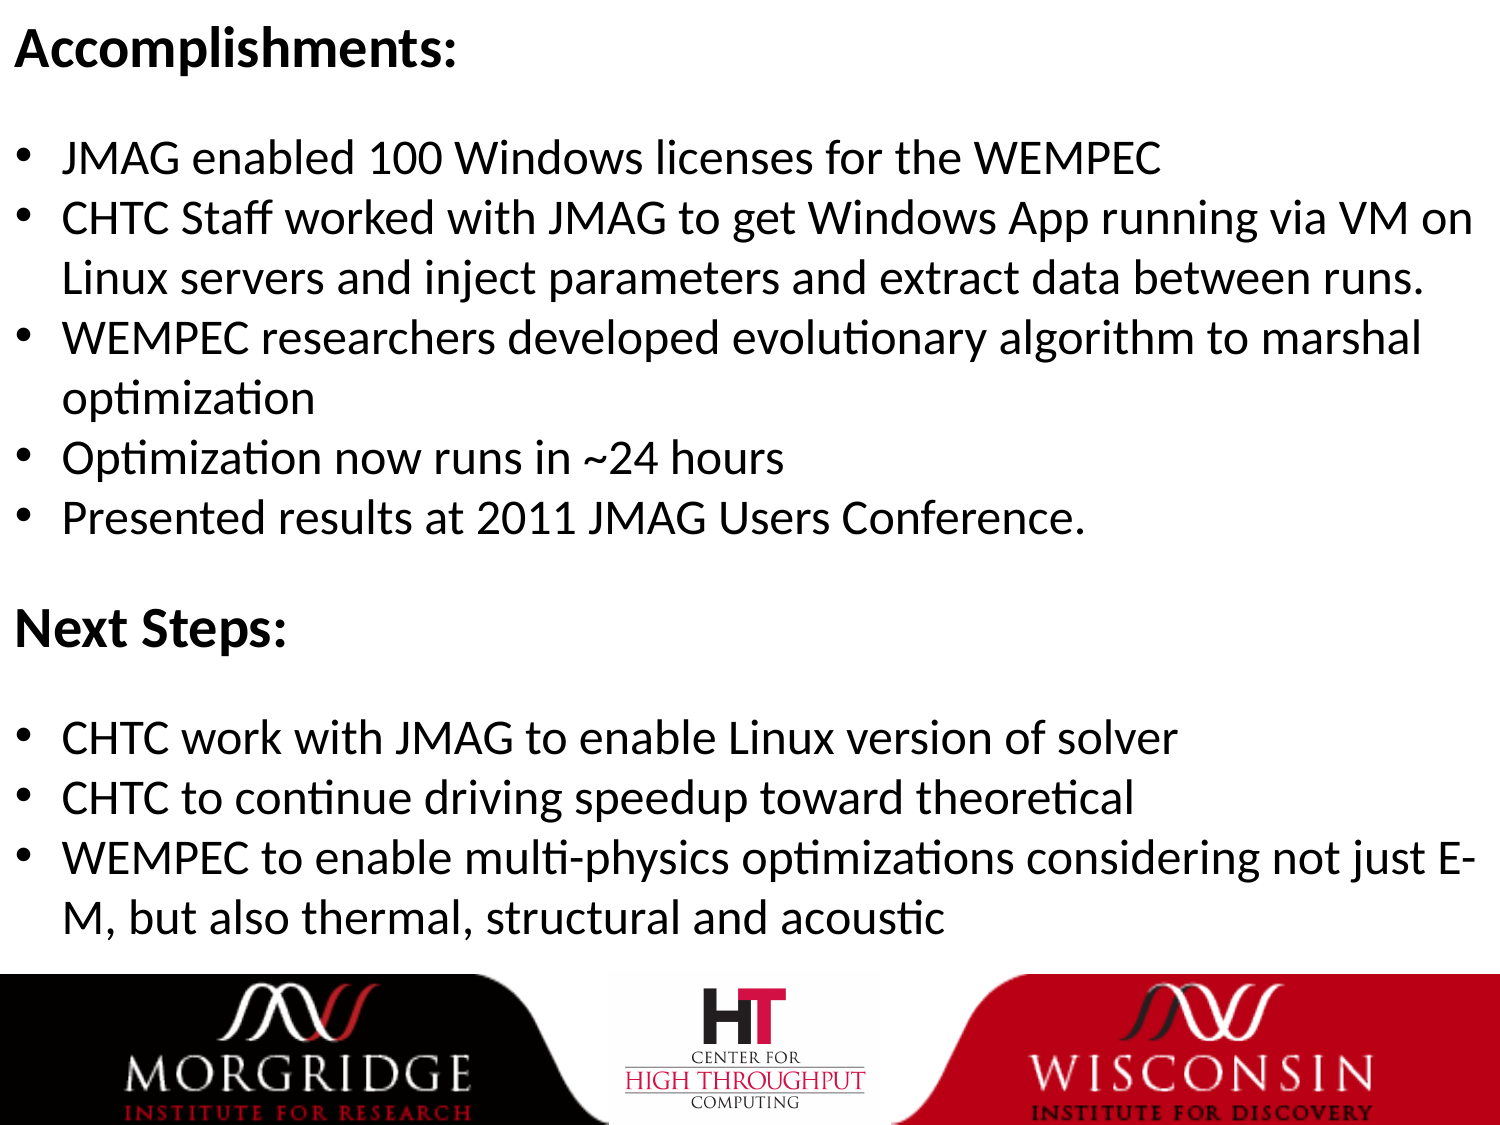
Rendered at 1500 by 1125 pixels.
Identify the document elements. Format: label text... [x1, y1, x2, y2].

picture [891, 974, 1500, 1125]
picture [0, 970, 881, 1125]
text_box Accomplishments: JMAG enabled 100 Windows licenses for the WEMPEC CHTC Staff worked with JMAG to get Windows App running via VM on Linux servers and inject parameters and extract data between runs. WEMPEC researchers developed evolutionary algorithm to marshal optimization Optimization now runs in ~24 hours Presented results at 2011 JMAG Users Conference. Next Steps: CHTC work with JMAG to enable Linux version of solver CHTC to continue driving speedup toward theoretical WEMPEC to enable multi-physics optimizations considering not just E-M, but also thermal, structural and acoustic [0, 2, 1500, 975]
